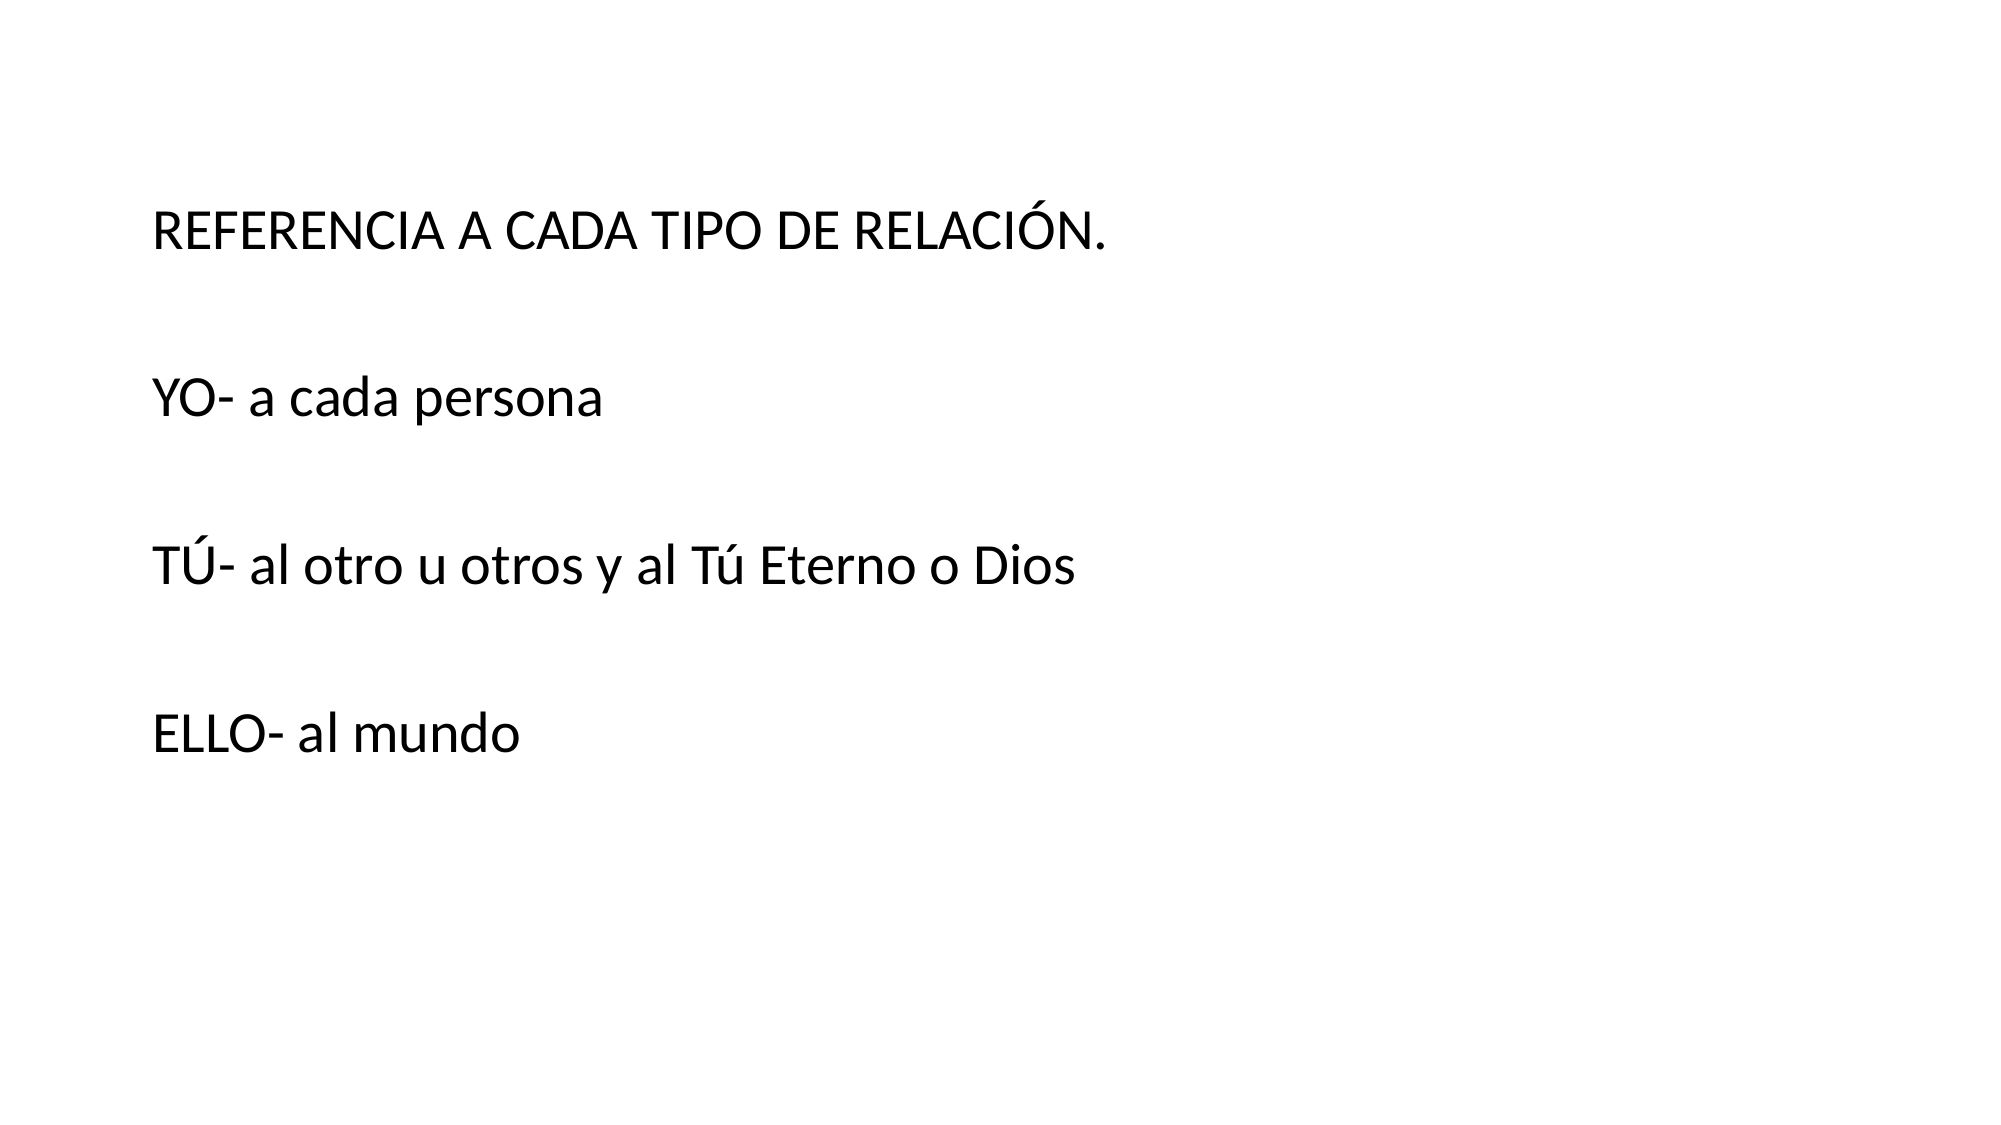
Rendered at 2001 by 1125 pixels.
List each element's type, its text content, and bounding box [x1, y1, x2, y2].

list REFERENCIA A CADA TIPO DE RELACIÓN. YO- a cada persona TÚ- al otro u otros y al Tú Eterno o Dios ELLO- al mundo [137, 191, 1863, 1014]
